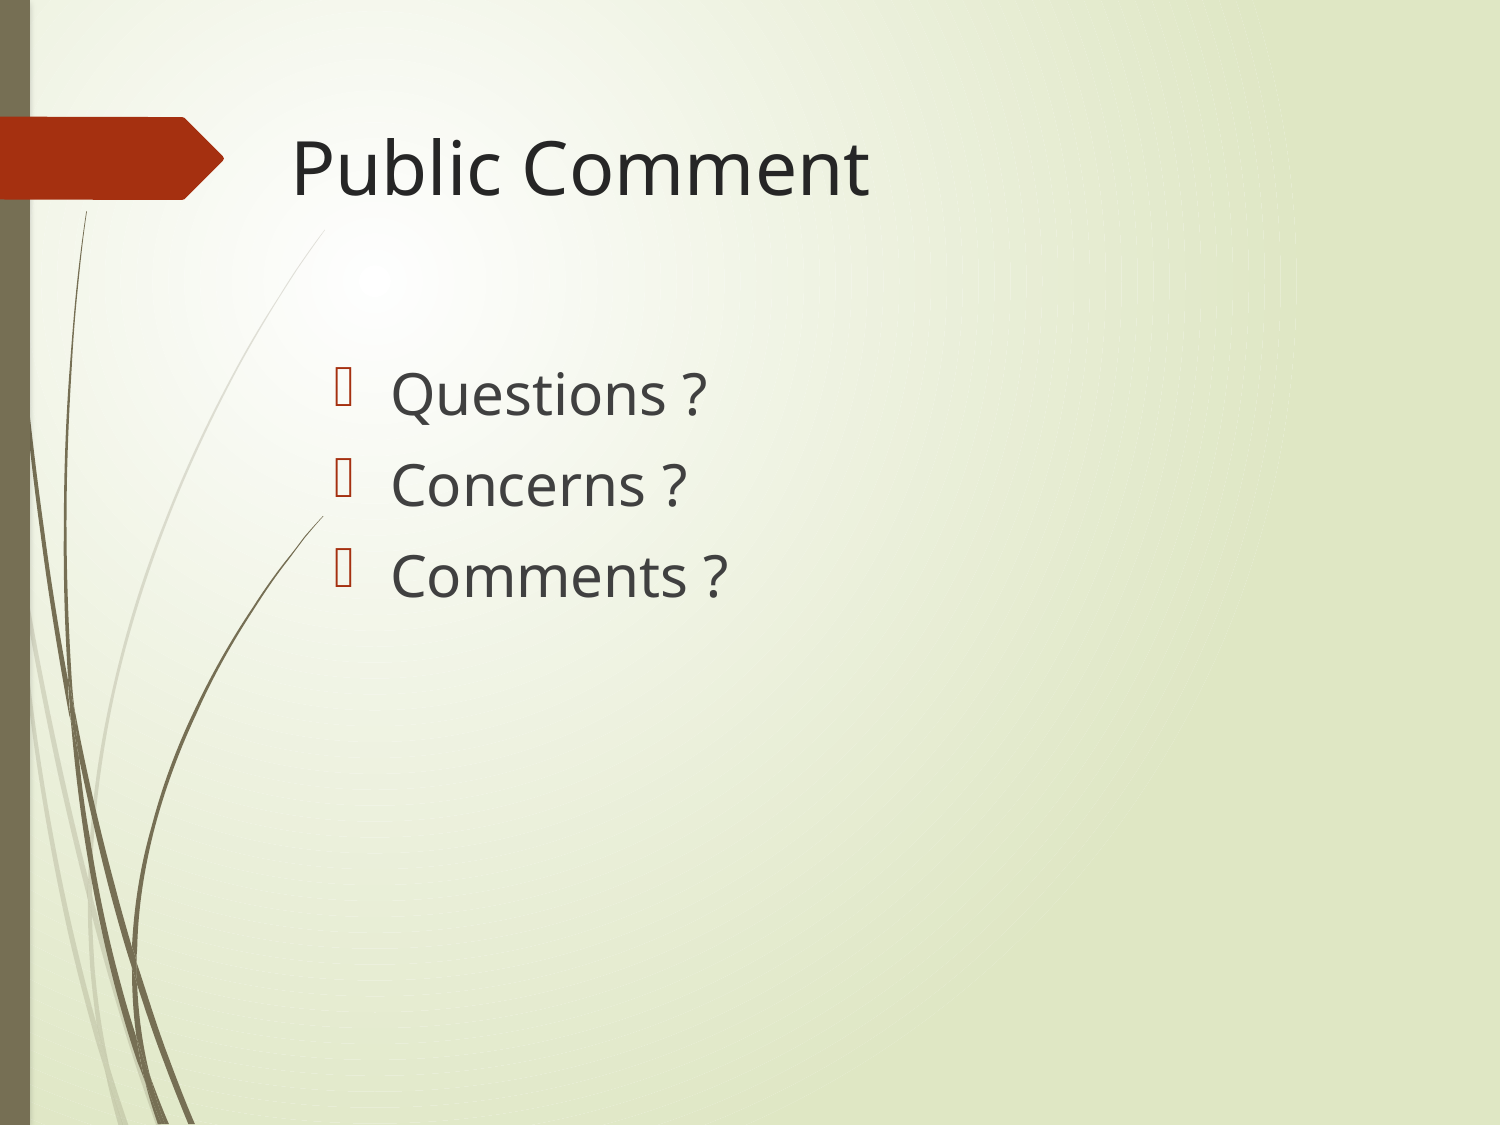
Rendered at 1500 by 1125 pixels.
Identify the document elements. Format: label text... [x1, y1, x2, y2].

list Questions ? Concerns ? Comments ? [318, 350, 1400, 970]
title Public Comment [275, 112, 1356, 323]
